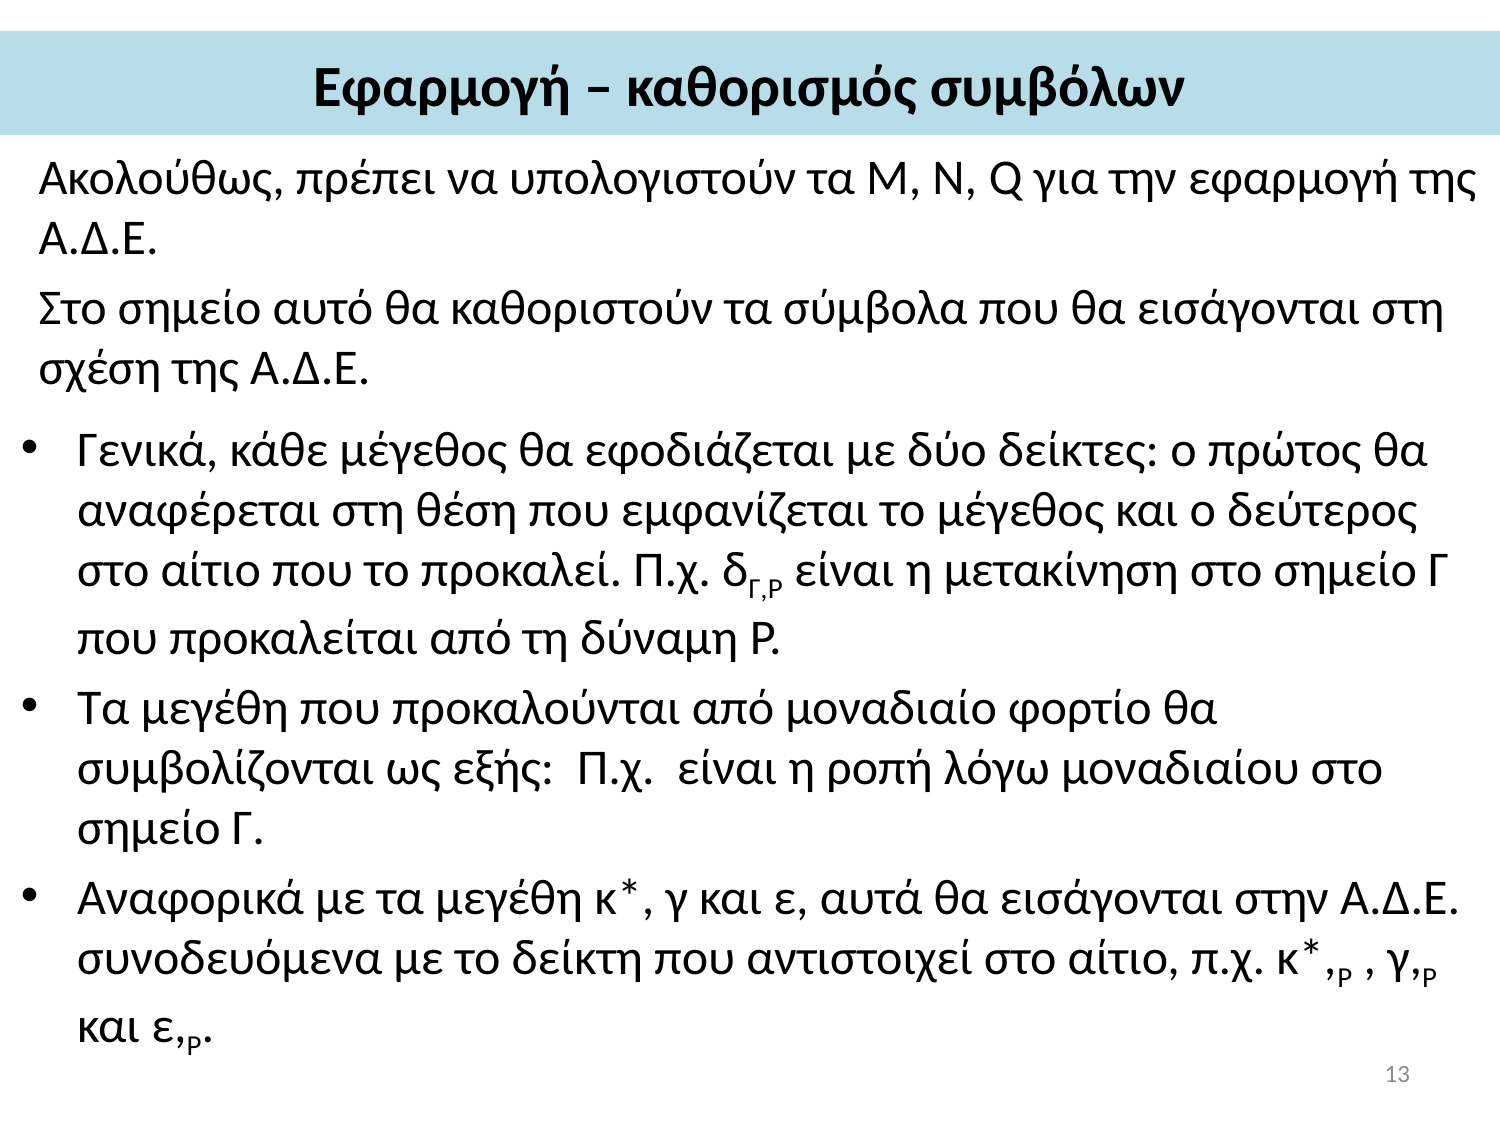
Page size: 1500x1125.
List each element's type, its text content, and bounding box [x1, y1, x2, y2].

slide_number 13 [1074, 1042, 1425, 1103]
title Εφαρμογή – καθορισμός συμβόλων [0, 30, 1500, 135]
text_box Ακολούθως, πρέπει να υπολογιστούν τα Μ, Ν, Q για την εφαρμογή της Α.Δ.Ε. Στο σημείο αυτό θα καθοριστούν τα σύμβολα που θα εισάγονται στη σχέση της Α.Δ.Ε. [23, 137, 1500, 409]
